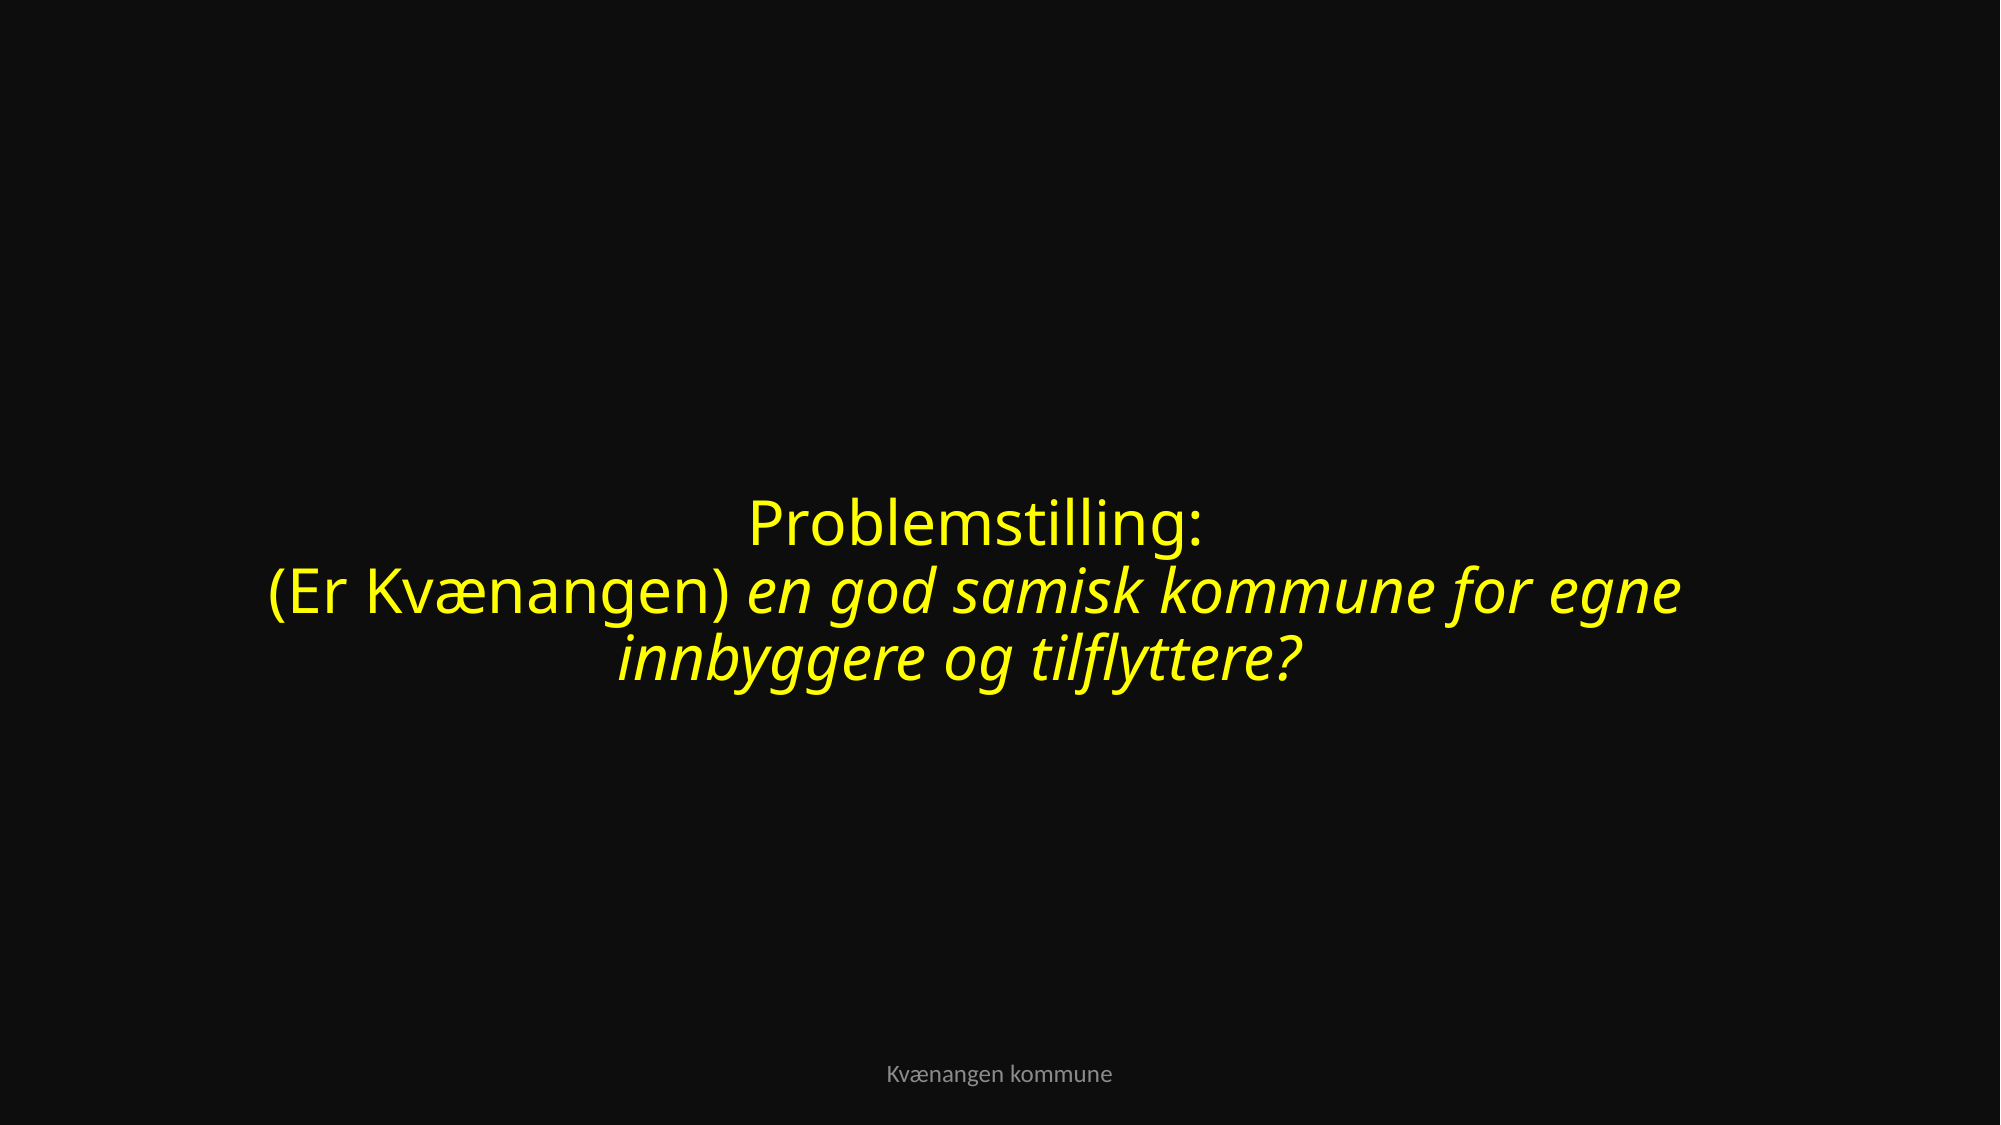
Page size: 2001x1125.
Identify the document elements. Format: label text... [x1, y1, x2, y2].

footer Kvænangen kommune [662, 1042, 1338, 1103]
title Problemstilling: (Er Kvænangen) en god samisk kommune for egne innbyggere og tilflyttere? [113, 484, 1839, 702]
